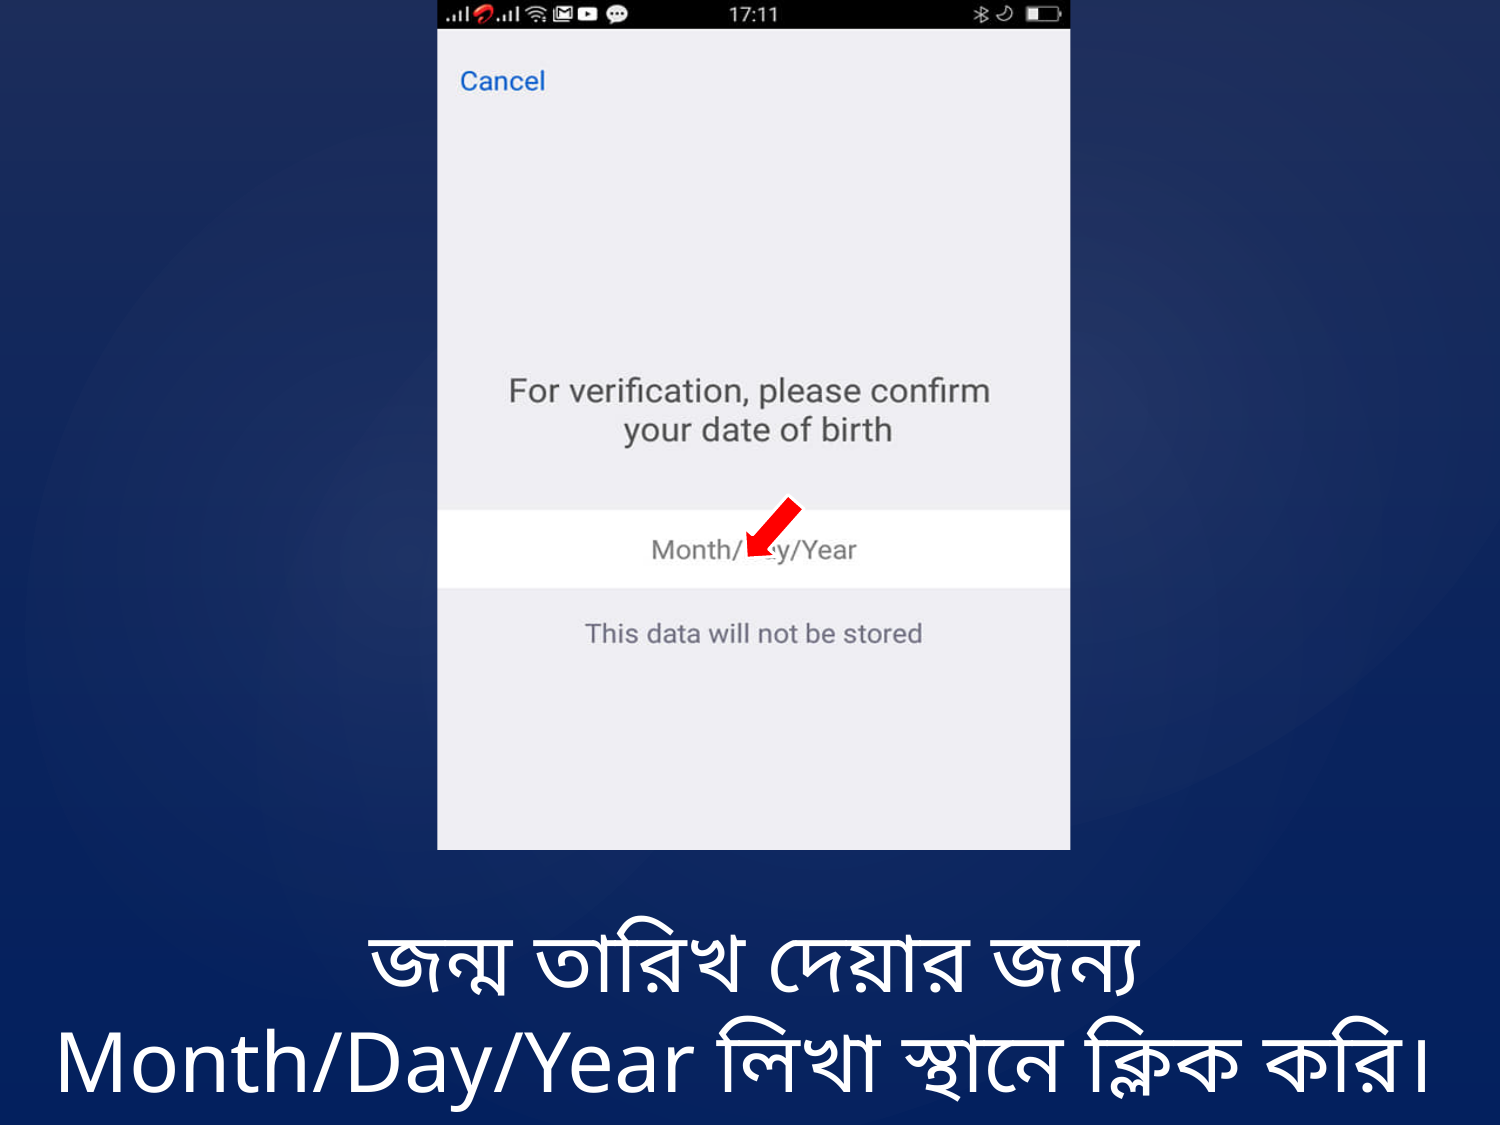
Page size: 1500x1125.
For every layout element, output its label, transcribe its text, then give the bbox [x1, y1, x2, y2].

text_box জন্ম তারিখ দেয়ার জন্য Month/Day/Year লিখা স্থানে ক্লিক করি। [12, 901, 1475, 1117]
picture [436, 0, 1071, 851]
